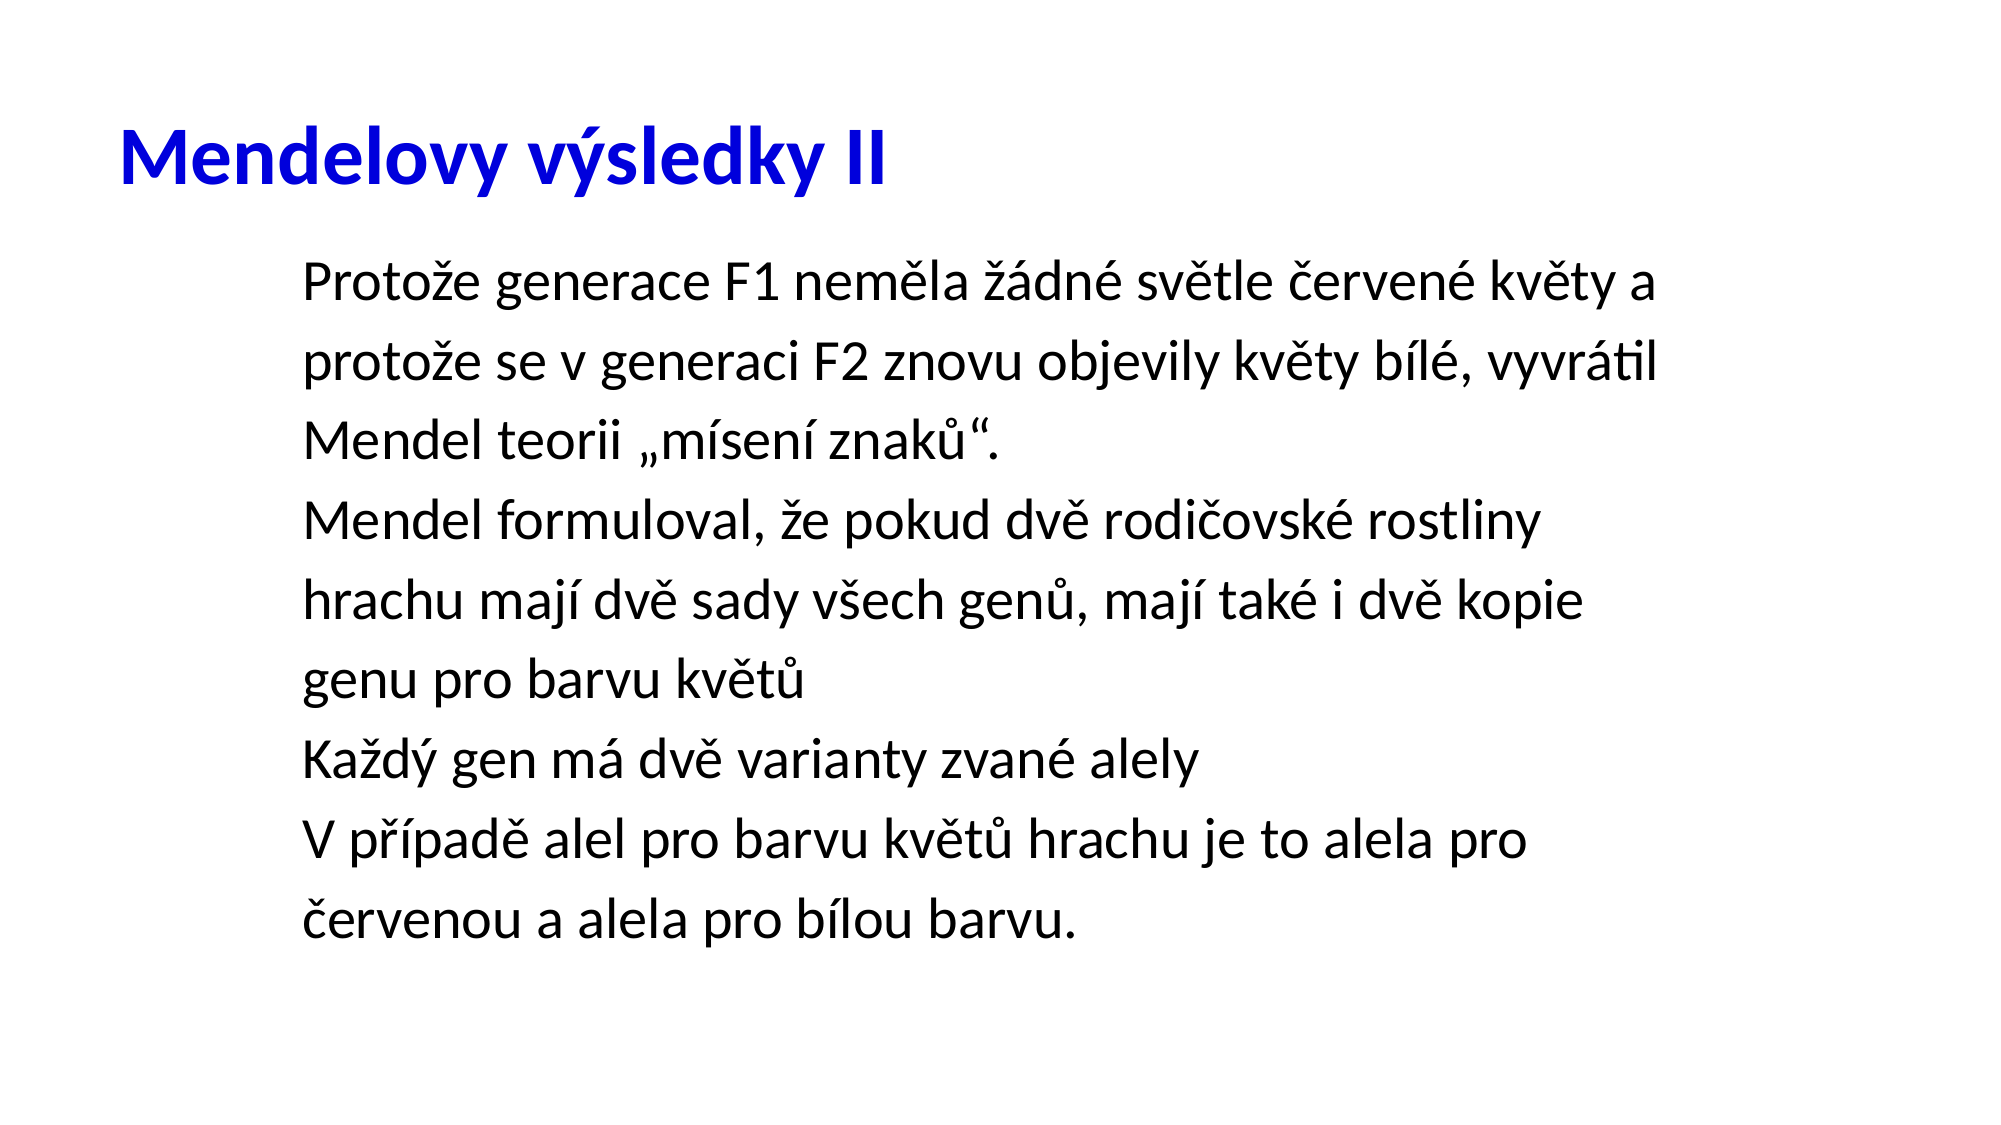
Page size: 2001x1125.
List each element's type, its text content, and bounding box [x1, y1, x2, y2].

title Mendelovy výsledky II [118, 118, 1883, 193]
list Protože generace F1 neměla žádné světle červené květy a protože se v generaci F2 znovu objevily květy bílé, vyvrátil Mendel teorii „mísení znaků“. Mendel formuloval, že pokud dvě rodičovské rostliny hrachu mají dvě sady všech genů, mají také i dvě kopie genu pro barvu květů Každý gen má dvě varianty zvané alely V případě alel pro barvu květů hrachu je to alela pro červenou a alela pro bílou barvu. [287, 224, 1700, 900]
